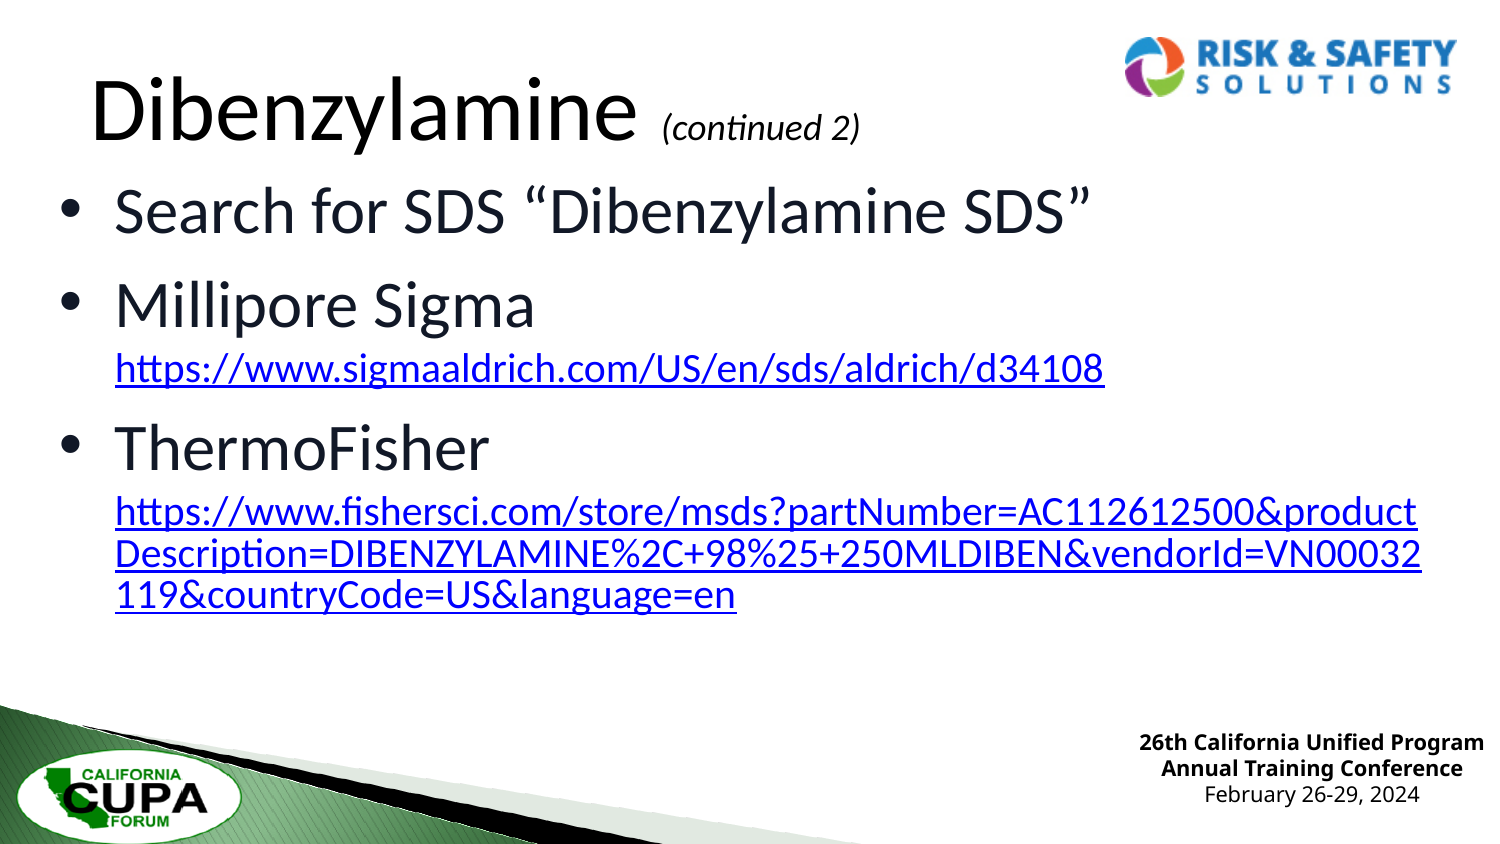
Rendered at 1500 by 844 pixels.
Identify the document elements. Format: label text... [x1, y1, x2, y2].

picture [0, 705, 913, 844]
picture [1124, 36, 1457, 97]
text_box 26th California Unified Program Annual Training Conference February 26-29, 2024 [1056, 721, 1500, 815]
list Search for SDS “Dibenzylamine SDS” Millipore Sigma https://www.sigmaaldrich.com/US/en/sds/aldrich/d34108 ThermoFisher https://www.fishersci.com/store/msds?partNumber=AC112612500&productDescription=DIBENZYLAMINE%2C+98%25+250MLDIBEN&vendorId=VN00032119&countryCode=US&language=en [43, 159, 1457, 685]
title Dibenzylamine (continued 2) [75, 33, 1425, 159]
